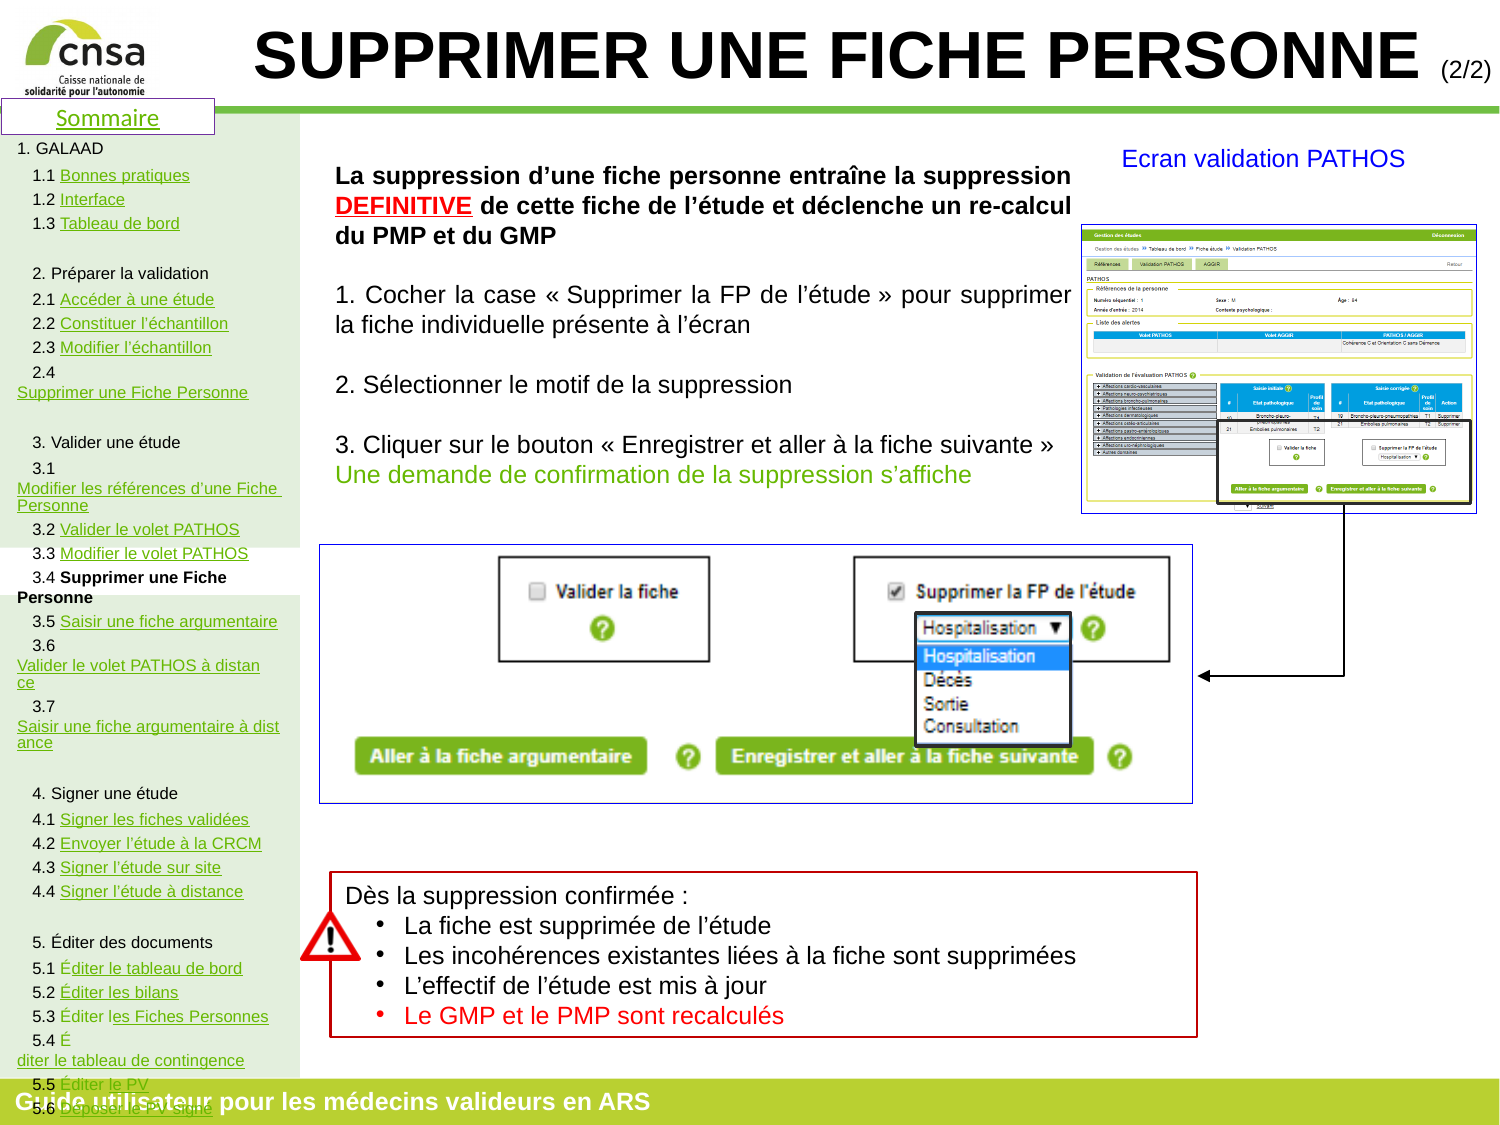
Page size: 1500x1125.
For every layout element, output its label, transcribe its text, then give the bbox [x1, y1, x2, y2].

text_box 1. GALAAD 1.1 Bonnes pratiques 1.2 Interface 1.3 Tableau de bord 2. Préparer la validation 2.1 Accéder à une étude 2.2 Constituer l’échantillon 2.3 Modifier l’échantillon 2.4 Supprimer une Fiche Personne 3. Valider une étude 3.1 Modifier les références d’une Fiche Personne 3.2 Valider le volet PATHOS 3.3 Modifier le volet PATHOS 3.4 Supprimer une Fiche Personne 3.5 Saisir une fiche argumentaire 3.6 Valider le volet PATHOS à distance 3.7 Saisir une fiche argumentaire à distance 4. Signer une étude 4.1 Signer les fiches validées 4.2 Envoyer l’étude à la CRCM 4.3 Signer l’étude sur site 4.4 Signer l’étude à distance 5. Éditer des documents 5.1 Éditer le tableau de bord 5.2 Éditer les bilans 5.3 Éditer les Fiches Personnes 5.4 Éditer le tableau de contingence 5.5 Éditer le PV 5.6 Déposer le PV signé [0, 138, 302, 1103]
picture [15, 6, 160, 98]
text_box Sommaire [1, 98, 214, 135]
text_box Ecran validation PATHOS [1106, 134, 1492, 180]
picture [1081, 223, 1477, 515]
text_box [1184, 516, 1358, 664]
picture [319, 543, 1193, 804]
text_box La suppression d’une fiche personne entraîne la suppression DEFINITIVE de cette fiche de l’étude et déclenche un re-calcul du PMP et du GMP 1. Cocher la case « Supprimer la FP de l’étude » pour supprimer la fiche individuelle présente à l’écran 2. Sélectionner le motif de la suppression 3. Cliquer sur le bouton « Enregistrer et aller à la fiche suivante » Une demande de confirmation de la suppression s’affiche [320, 151, 1088, 496]
text_box SUPPRIMER UNE FICHE PERSONNE (2/2) [253, 24, 1500, 90]
picture [300, 911, 361, 961]
text_box Dès la suppression confirmée : La fiche est supprimée de l’étude Les incohérences existantes liées à la fiche sont supprimées L’effectif de l’étude est mis à jour Le GMP et le PMP sont recalculés [330, 871, 1198, 1038]
